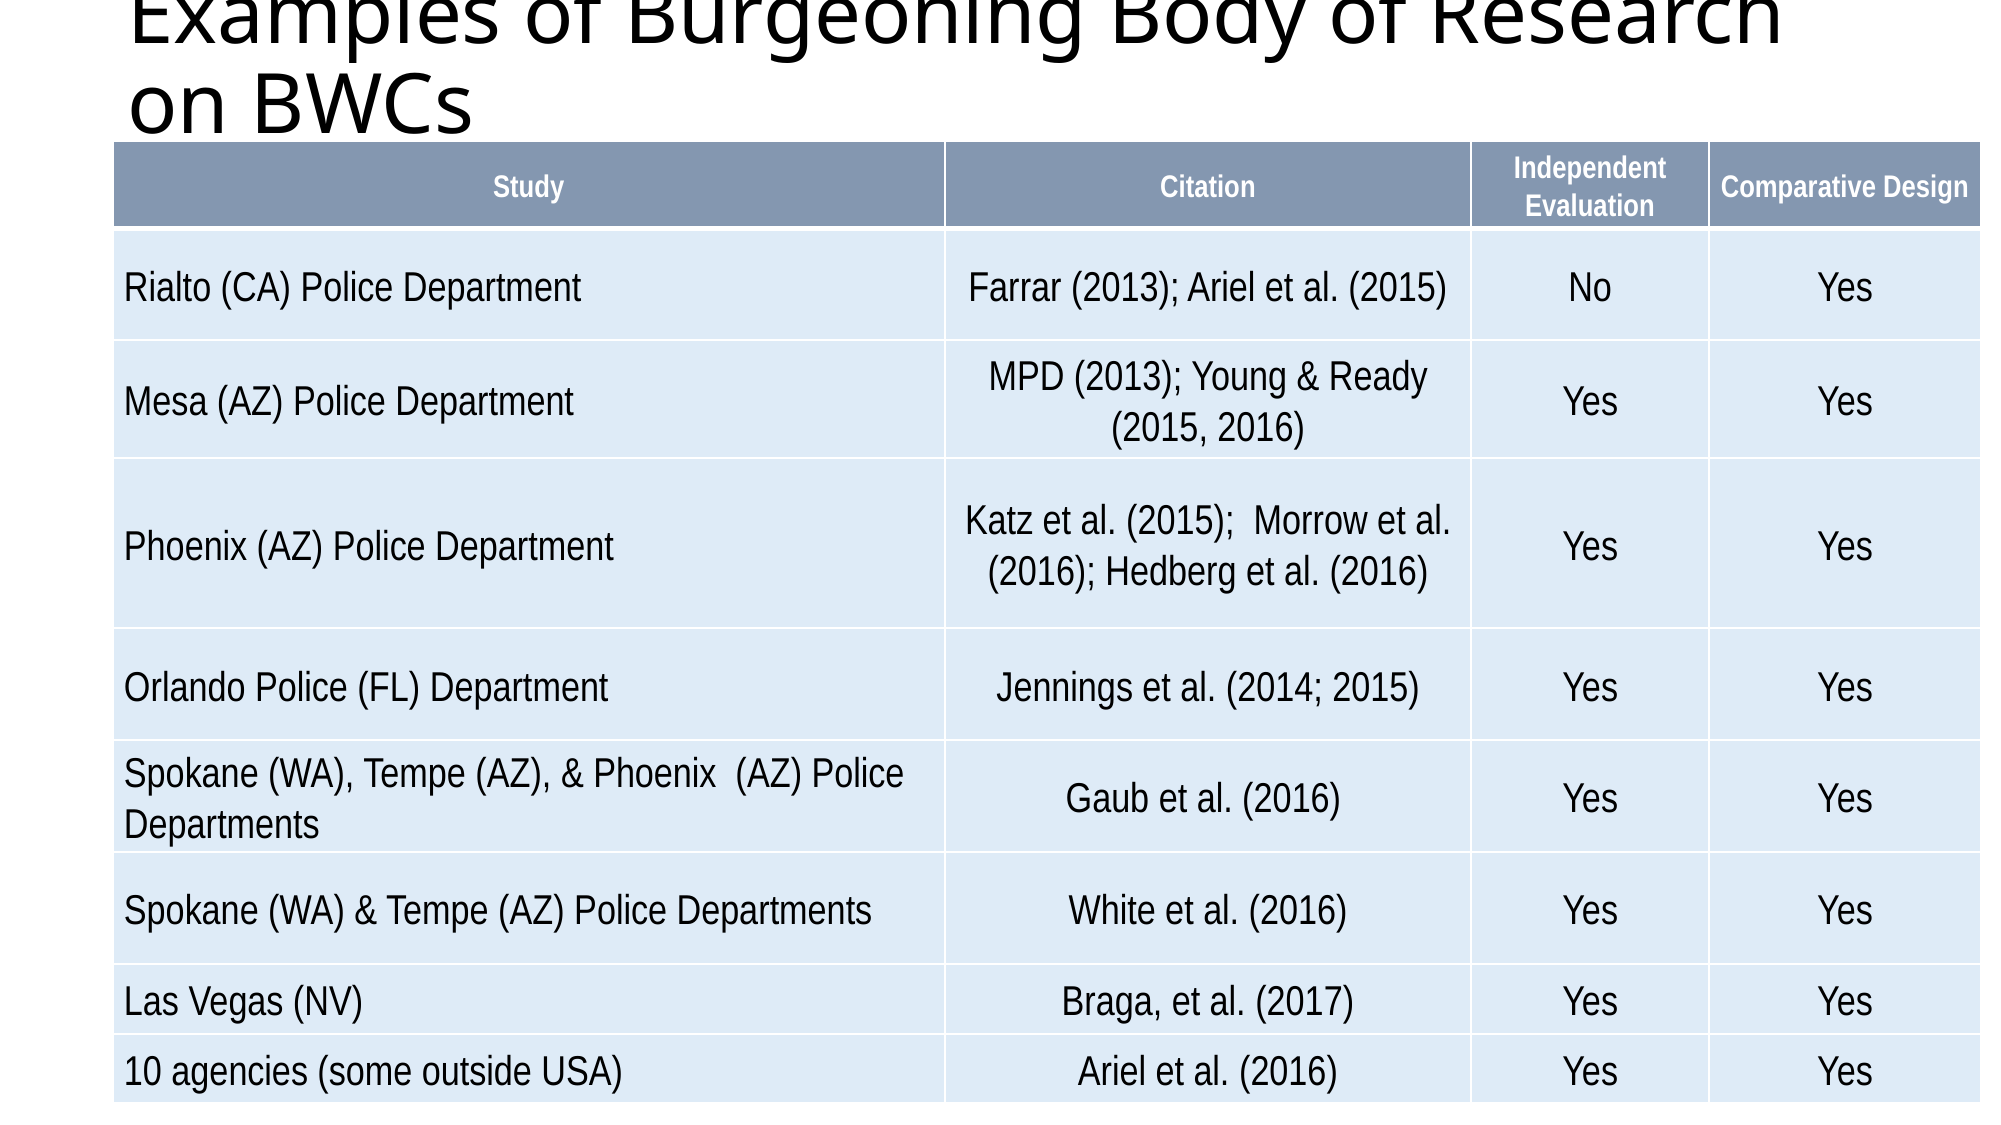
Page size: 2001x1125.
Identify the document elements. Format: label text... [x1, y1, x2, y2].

table_cell Spokane (WA), Tempe (AZ), & Phoenix (AZ) Police Departments [114, 741, 944, 851]
table_cell Phoenix (AZ) Police Department [114, 459, 944, 627]
table_cell Yes [1472, 1035, 1708, 1102]
table_cell Farrar (2013); Ariel et al. (2015) [946, 231, 1470, 339]
table_cell Yes [1472, 459, 1708, 627]
table_cell Ariel et al. (2016) [946, 1035, 1470, 1102]
table_cell Yes [1472, 341, 1708, 457]
table_cell Yes [1710, 231, 1980, 339]
table_cell Rialto (CA) Police Department [114, 231, 944, 339]
table_header Independent Evaluation [1472, 142, 1708, 226]
table_cell MPD (2013); Young & Ready (2015, 2016) [946, 341, 1470, 457]
table_cell White et al. (2016) [946, 853, 1470, 963]
table_cell Yes [1710, 853, 1980, 963]
table_cell No [1472, 231, 1708, 339]
table_cell Katz et al. (2015); Morrow et al. (2016); Hedberg et al. (2016) [946, 459, 1470, 627]
table_cell Yes [1472, 965, 1708, 1033]
table_header Study [114, 142, 944, 226]
table_cell Yes [1472, 741, 1708, 851]
title Examples of Burgeoning Body of Research on BWCs [112, 0, 1885, 124]
table_cell Jennings et al. (2014; 2015) [946, 629, 1470, 739]
table_header Comparative Design [1710, 142, 1980, 226]
table_cell Yes [1710, 341, 1980, 457]
table_cell Mesa (AZ) Police Department [114, 341, 944, 457]
table_header Citation [946, 142, 1470, 226]
table_cell Las Vegas (NV) [114, 965, 944, 1033]
table_cell Gaub et al. (2016) [946, 741, 1470, 851]
table_cell Yes [1472, 629, 1708, 739]
table_cell Yes [1472, 853, 1708, 963]
table_cell Yes [1710, 965, 1980, 1033]
table_cell Yes [1710, 629, 1980, 739]
table_cell Spokane (WA) & Tempe (AZ) Police Departments [114, 853, 944, 963]
table_cell Yes [1710, 459, 1980, 627]
table_cell Orlando Police (FL) Department [114, 629, 944, 739]
table_cell Braga, et al. (2017) [946, 965, 1470, 1033]
table_cell 10 agencies (some outside USA) [114, 1035, 944, 1102]
table_cell Yes [1710, 741, 1980, 851]
table_cell Yes [1710, 1035, 1980, 1102]
